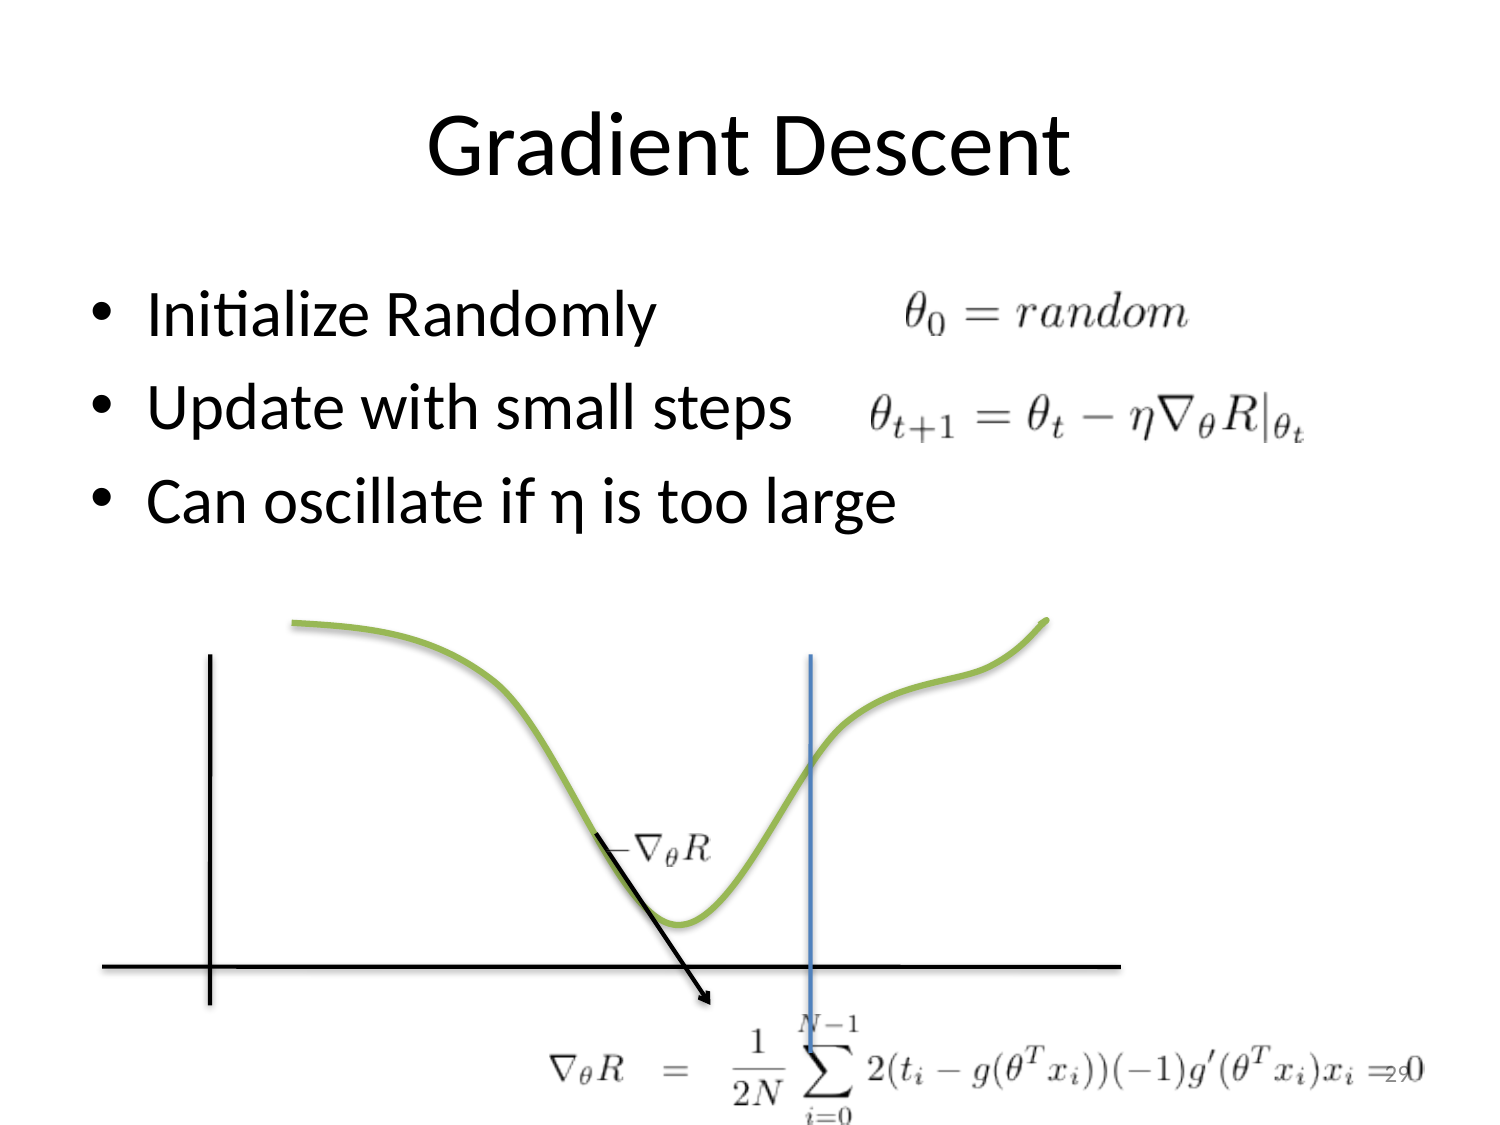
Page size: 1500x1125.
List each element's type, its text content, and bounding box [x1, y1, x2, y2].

list Initialize Randomly Update with small steps Can oscillate if η is too large [75, 262, 1425, 1005]
title Gradient Descent [75, 45, 1425, 233]
picture [605, 833, 711, 867]
picture [905, 289, 1190, 336]
text_box [742, 863, 751, 874]
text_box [567, 861, 740, 977]
text_box [291, 619, 1048, 851]
picture [871, 390, 1304, 443]
picture [549, 1014, 1426, 1125]
